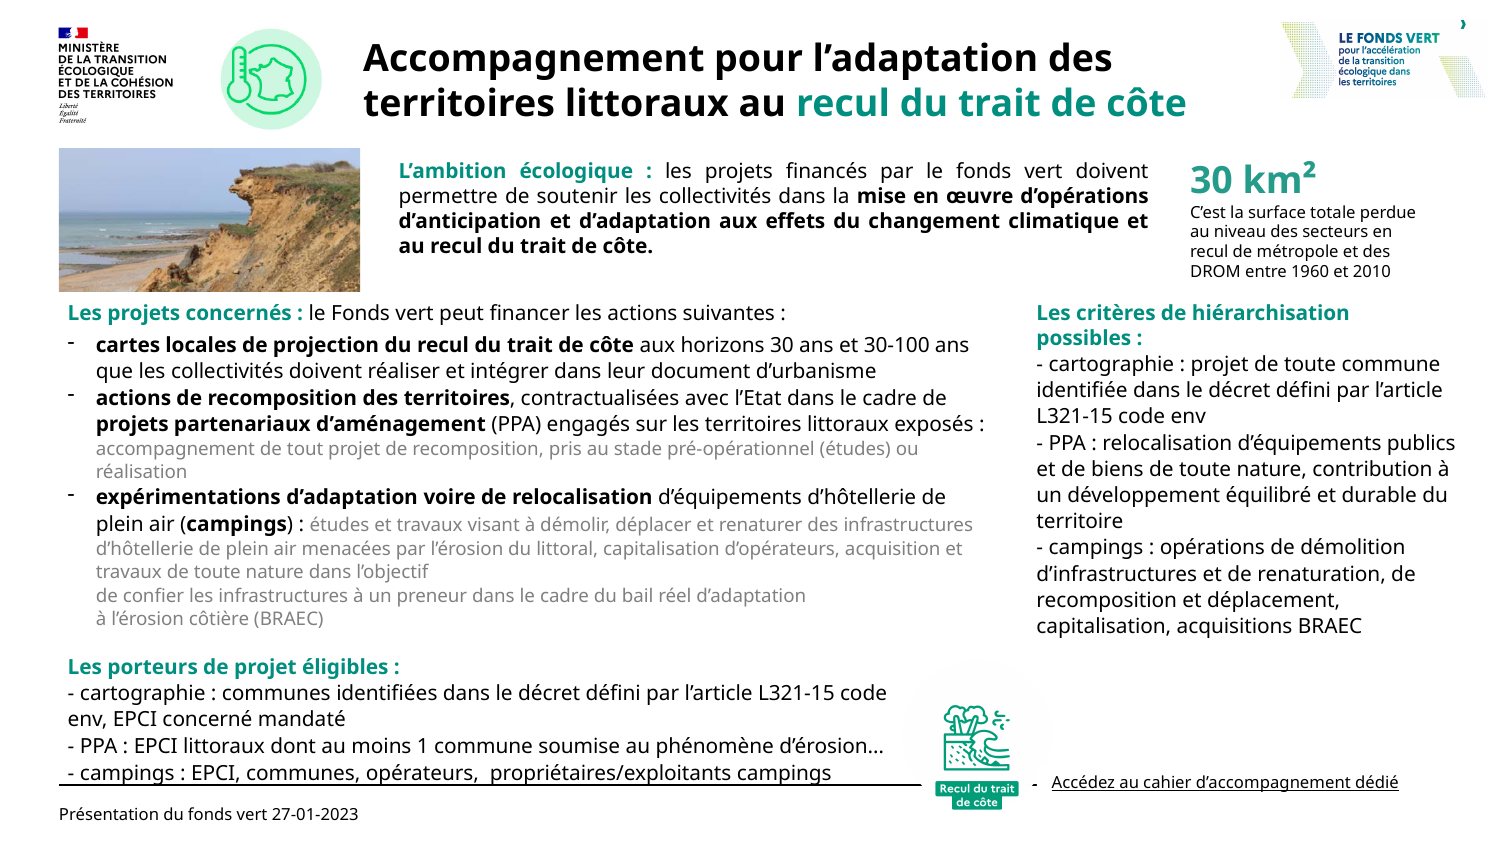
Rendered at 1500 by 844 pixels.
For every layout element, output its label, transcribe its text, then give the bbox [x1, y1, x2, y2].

text_box Les projets concernés : le Fonds vert peut financer les actions suivantes : cartes locales de projection du recul du trait de côte aux horizons 30 ans et 30-100 ans que les collectivités doivent réaliser et intégrer dans leur document d’urbanisme actions de recomposition des territoires, contractualisées avec l’Etat dans le cadre de projets partenariaux d’aménagement (PPA) engagés sur les territoires littoraux exposés : accompagnement de tout projet de recomposition, pris au stade pré-opérationnel (études) ou réalisation expérimentations d’adaptation voire de relocalisation d’équipements d’hôtellerie de plein air (campings) : études et travaux visant à démolir, déplacer et renaturer des infrastructures d’hôtellerie de plein air menacées par l’érosion du littoral, capitalisation d’opérateurs, acquisition et travaux de toute nature dans l’objectif de confier les infrastructures à un preneur dans le cadre du bail réel d’adaptation à l’érosion côtière (BRAEC) [53, 291, 1010, 648]
text_box Accompagnement pour l’adaptation des territoires littoraux au recul du trait de côte [348, 26, 1282, 132]
text_box 30 km² C’est la surface totale perdue au niveau des secteurs en recul de métropole et des DROM entre 1960 et 2010 [1175, 148, 1447, 289]
text_box L’ambition écologique : les projets financés par le fonds vert doivent permettre de soutenir les collectivités dans la mise en œuvre d’opérations d’anticipation et d’adaptation aux effets du changement climatique et au recul du trait de côte. [383, 150, 1164, 265]
text_box Les critères de hiérarchisation possibles : - cartographie : projet de toute commune identifiée dans le décret défini par l’article L321-15 code env - PPA : relocalisation d’équipements publics et de biens de toute nature, contribution à un développement équilibré et durable du territoire - campings : opérations de démolition d’infrastructures et de renaturation, de recomposition et déplacement, capitalisation, acquisitions BRAEC [1021, 291, 1472, 646]
text_box Les porteurs de projet éligibles : - cartographie : communes identifiées dans le décret défini par l’article L321-15 code env, EPCI concerné mandaté - PPA : EPCI littoraux dont au moins 1 commune soumise au phénomène d’érosion… - campings : EPCI, communes, opérateurs, propriétaires/exploitants campings [53, 646, 928, 793]
picture [891, 649, 1063, 821]
picture [48, 17, 183, 133]
text_box Accédez au cahier d’accompagnement dédié [1067, 764, 1472, 803]
picture [215, 19, 328, 137]
picture [58, 147, 361, 293]
text_box Présentation du fonds vert 27-01-2023 [58, 793, 1028, 844]
picture [1281, 19, 1488, 98]
